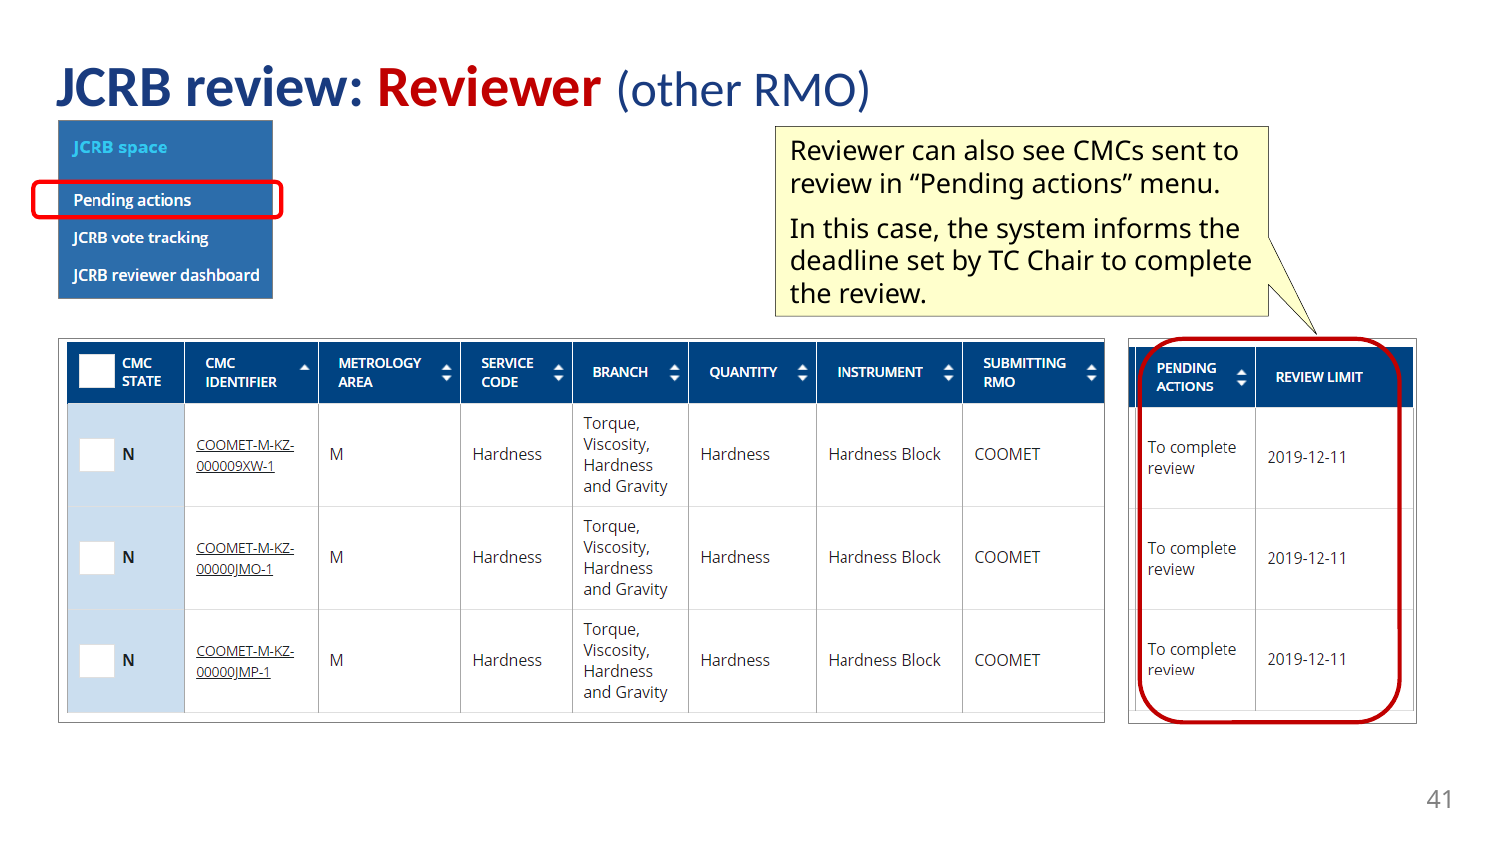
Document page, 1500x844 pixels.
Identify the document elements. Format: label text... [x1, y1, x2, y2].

text_box [277, 180, 284, 219]
text_box JCRB review: Reviewer (other RMO) [41, 20, 1235, 147]
text_box [31, 179, 53, 220]
picture [58, 120, 272, 298]
picture [58, 338, 1105, 723]
picture [1127, 338, 1417, 724]
text_box Reviewer can also see CMCs sent to review in “Pending actions” menu. In this case, the system informs the deadline set by TC Chair to complete the review. [775, 126, 1317, 335]
